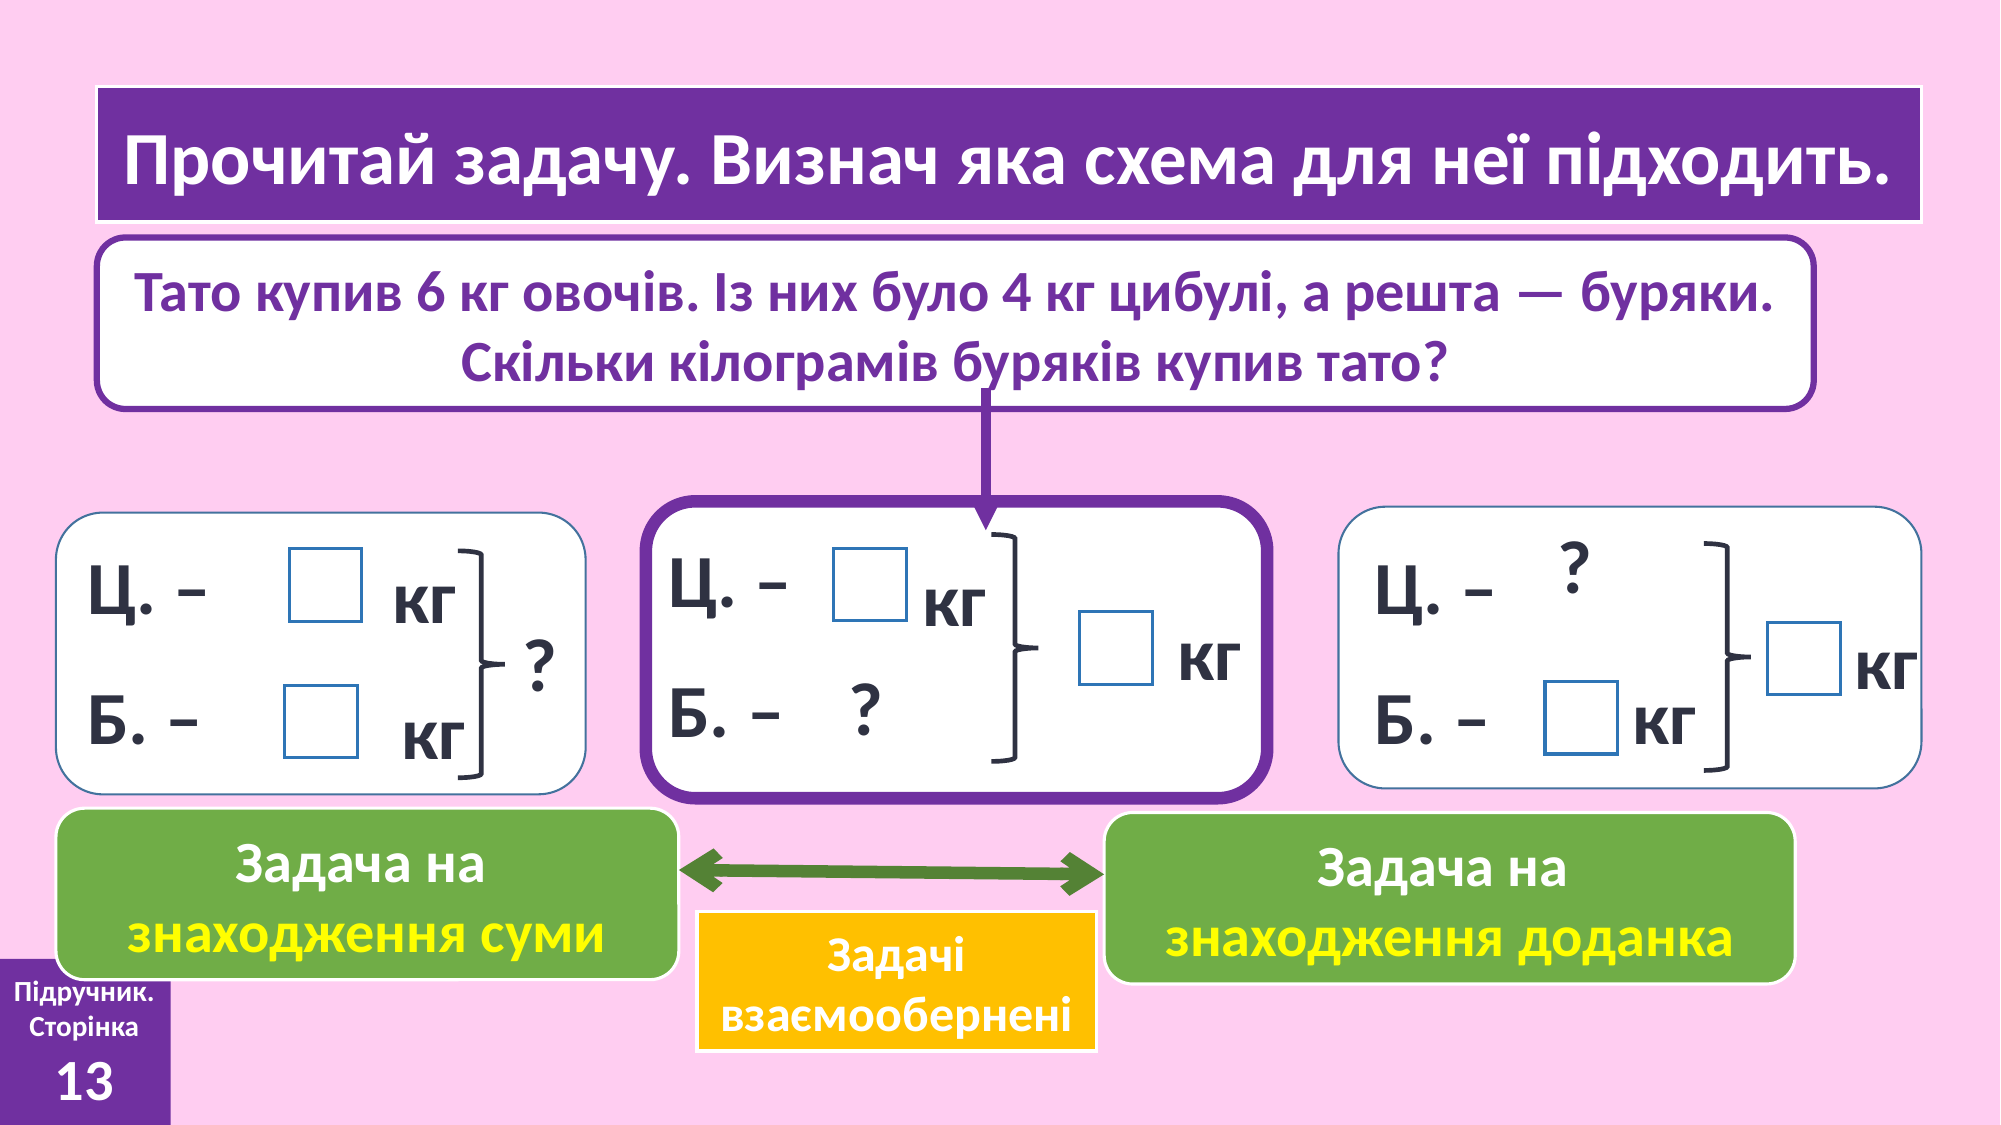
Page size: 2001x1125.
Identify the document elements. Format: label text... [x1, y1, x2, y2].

text_box [644, 500, 1269, 800]
text_box кг [1162, 598, 1263, 703]
text_box [283, 684, 358, 759]
text_box [54, 511, 587, 796]
text_box Задача на знаходження доданка [1102, 810, 1797, 986]
text_box кг [1840, 607, 1964, 712]
text_box [832, 547, 907, 622]
text_box кг [386, 677, 485, 783]
text_box кг [1617, 662, 1703, 768]
text_box ? [508, 609, 587, 714]
text_box ? [1542, 511, 1621, 616]
text_box [288, 548, 363, 622]
text_box [1544, 680, 1617, 755]
text_box [1337, 505, 1923, 790]
text_box Ц. – [72, 532, 242, 662]
text_box [1703, 543, 1751, 771]
text_box [1079, 611, 1153, 685]
text_box Підручник. Сторінка 13 [0, 958, 172, 1125]
text_box Ц. – [653, 525, 813, 631]
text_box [678, 870, 1105, 875]
text_box [457, 550, 505, 779]
text_box [991, 533, 1039, 762]
text_box Тато купив 6 кг овочів. Із них було 4 кг цибулі, а решта — буряки. Скільки кілограмів буряків купив тато? [95, 236, 1815, 411]
text_box Задача на знаходження суми [54, 806, 681, 982]
text_box Прочитай задачу. Визнач яка схема для неї підходить. [95, 85, 1923, 224]
text_box кг [907, 543, 991, 649]
text_box кг [377, 541, 485, 646]
text_box Б. – [653, 655, 834, 761]
text_box [1767, 621, 1840, 696]
text_box Ц. – [1359, 532, 1519, 637]
text_box ? [833, 652, 912, 758]
text_box Б. – [1359, 662, 1540, 767]
text_box Задачі взаємообернені [695, 910, 1098, 1053]
text_box Б. – [72, 662, 242, 767]
